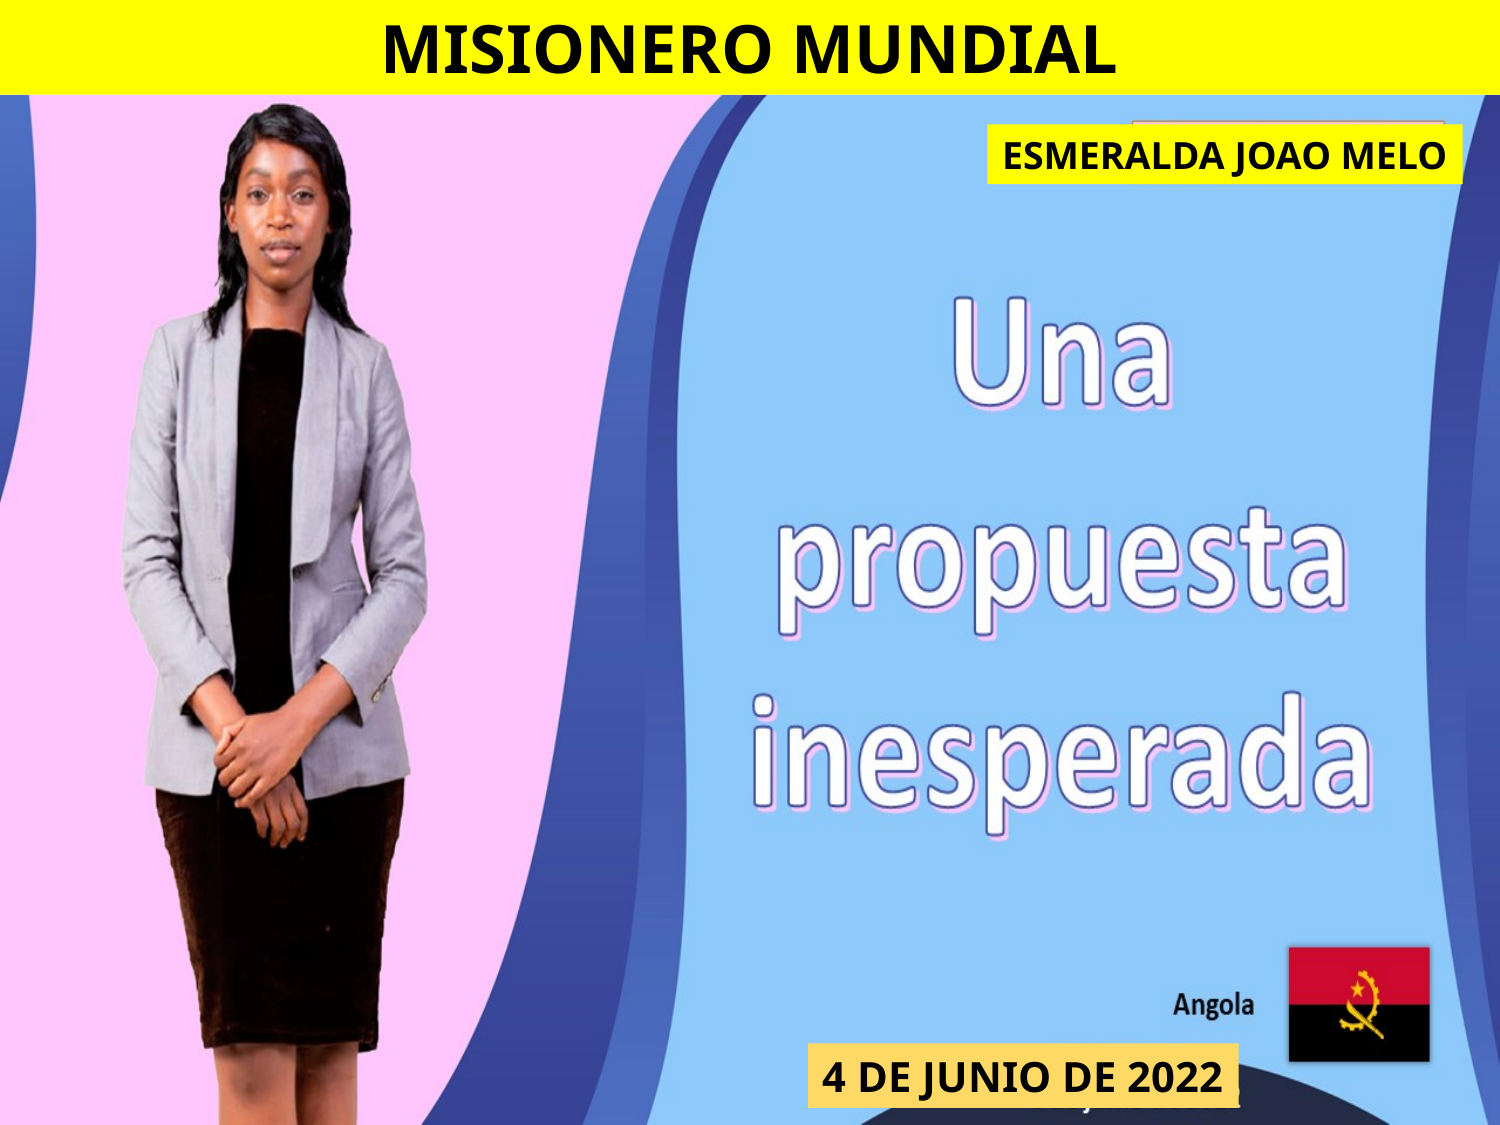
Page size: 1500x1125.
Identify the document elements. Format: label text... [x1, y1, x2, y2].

picture [0, 95, 1500, 1125]
text_box MISIONERO MUNDIAL [0, 0, 1500, 95]
